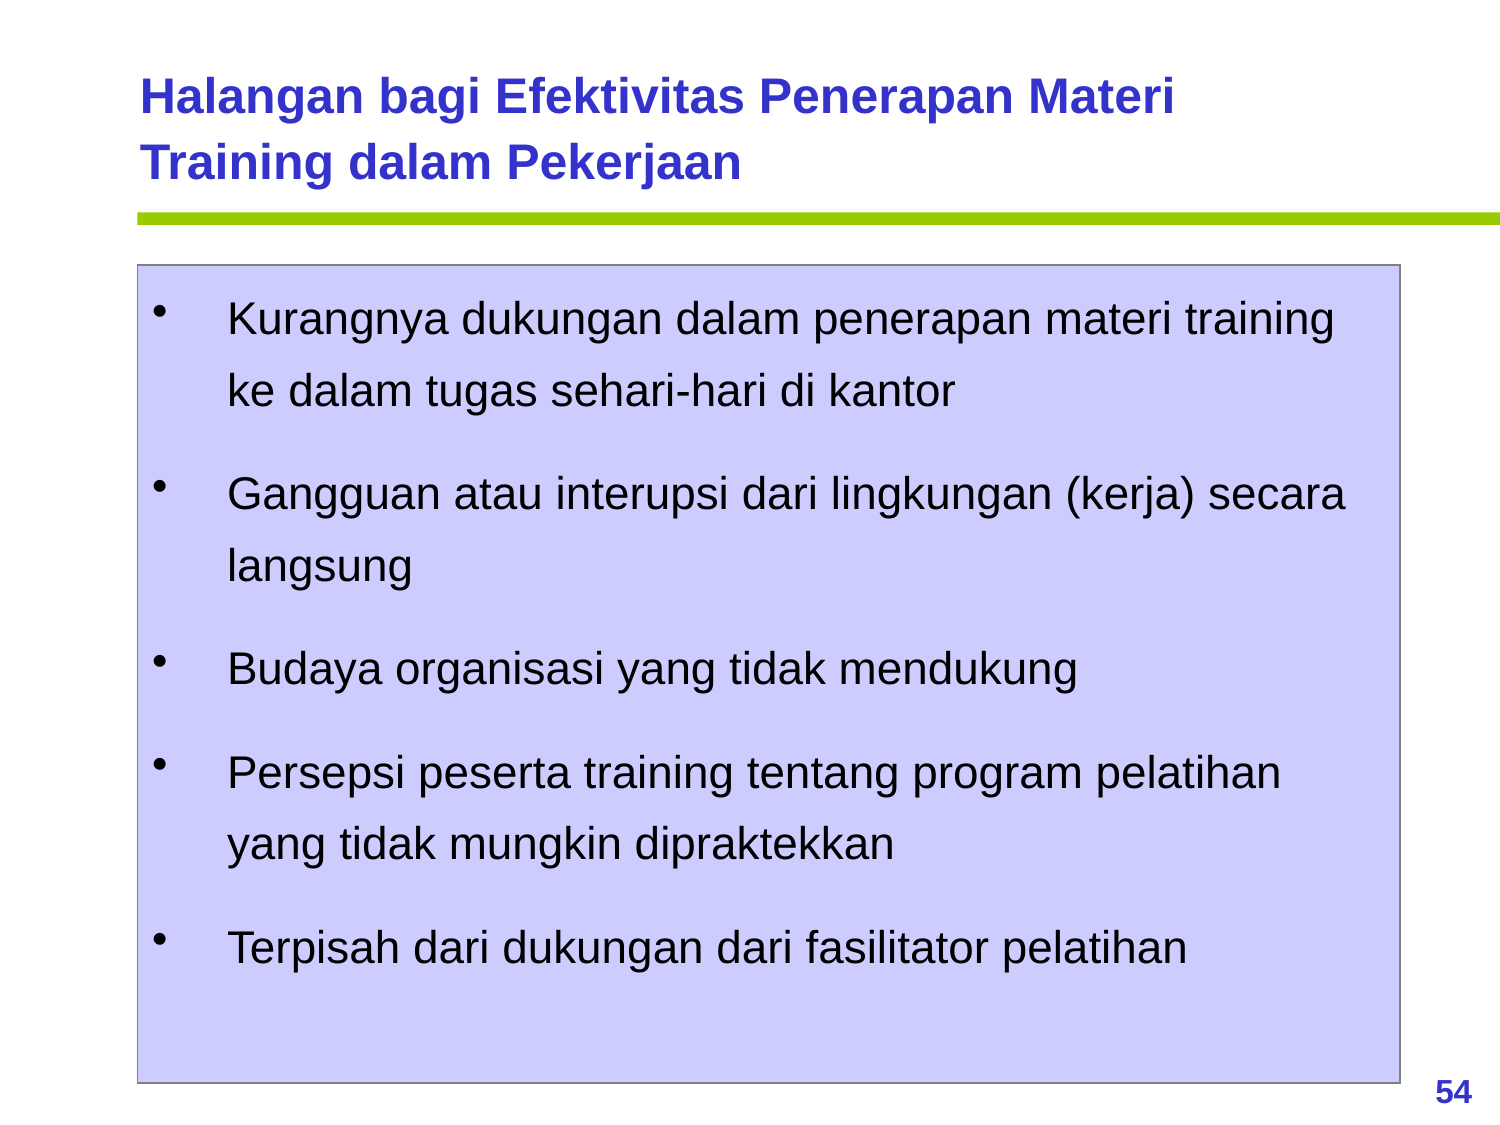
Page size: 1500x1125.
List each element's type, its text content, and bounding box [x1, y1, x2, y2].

text_box Halangan bagi Efektivitas Penerapan Materi Training dalam Pekerjaan [125, 49, 1375, 197]
text_box Kurangnya dukungan dalam penerapan materi training ke dalam tugas sehari-hari di kantor Gangguan atau interupsi dari lingkungan (kerja) secara langsung Budaya organisasi yang tidak mendukung Persepsi peserta training tentang program pelatihan yang tidak mungkin dipraktekkan Terpisah dari dukungan dari fasilitator pelatihan [137, 265, 1400, 1084]
